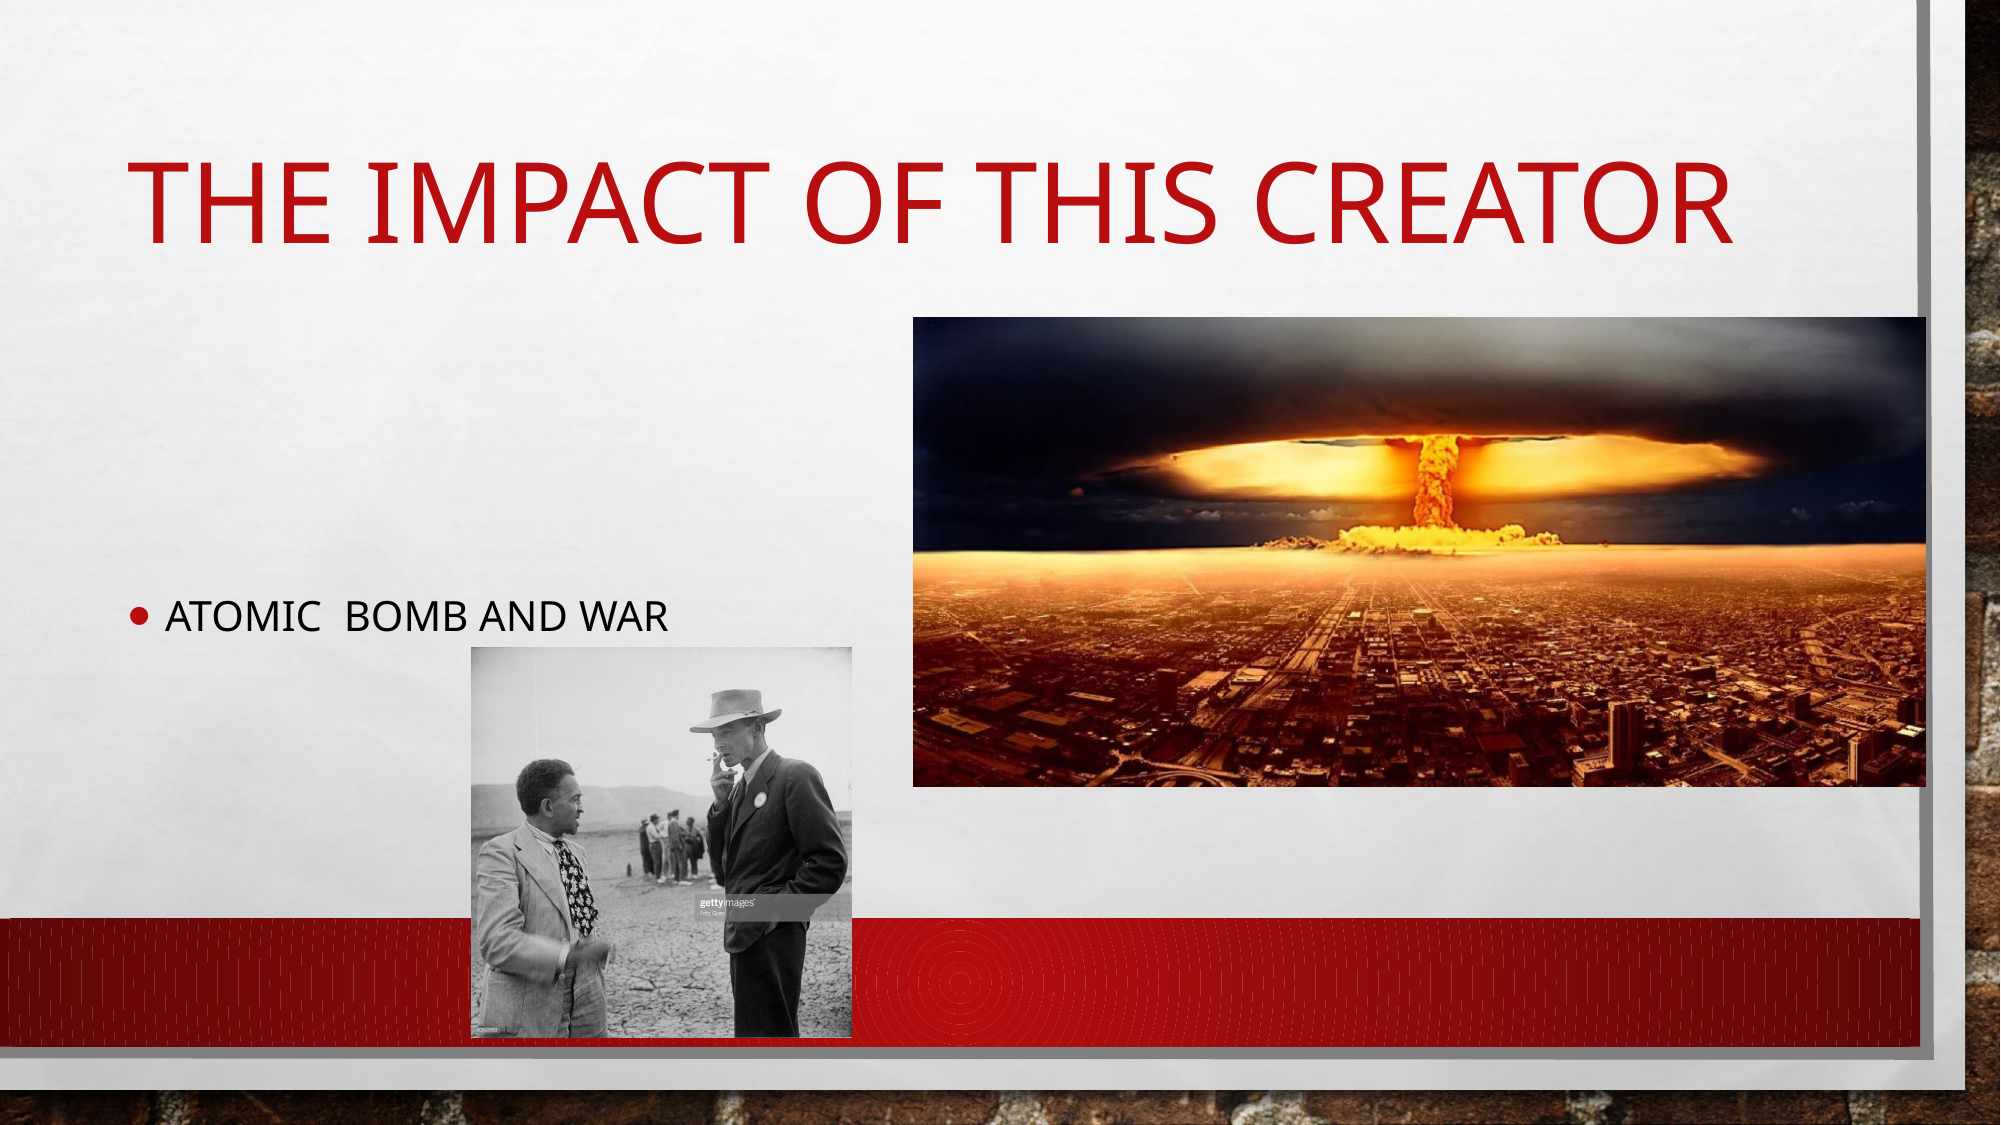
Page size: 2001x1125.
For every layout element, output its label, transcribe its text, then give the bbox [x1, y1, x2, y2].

list Atomic bomb and war [112, 338, 1818, 882]
title The Impact of this creator [112, 112, 1818, 302]
picture [471, 647, 852, 1038]
picture [0, 0, 2000, 1125]
picture [913, 317, 1926, 787]
